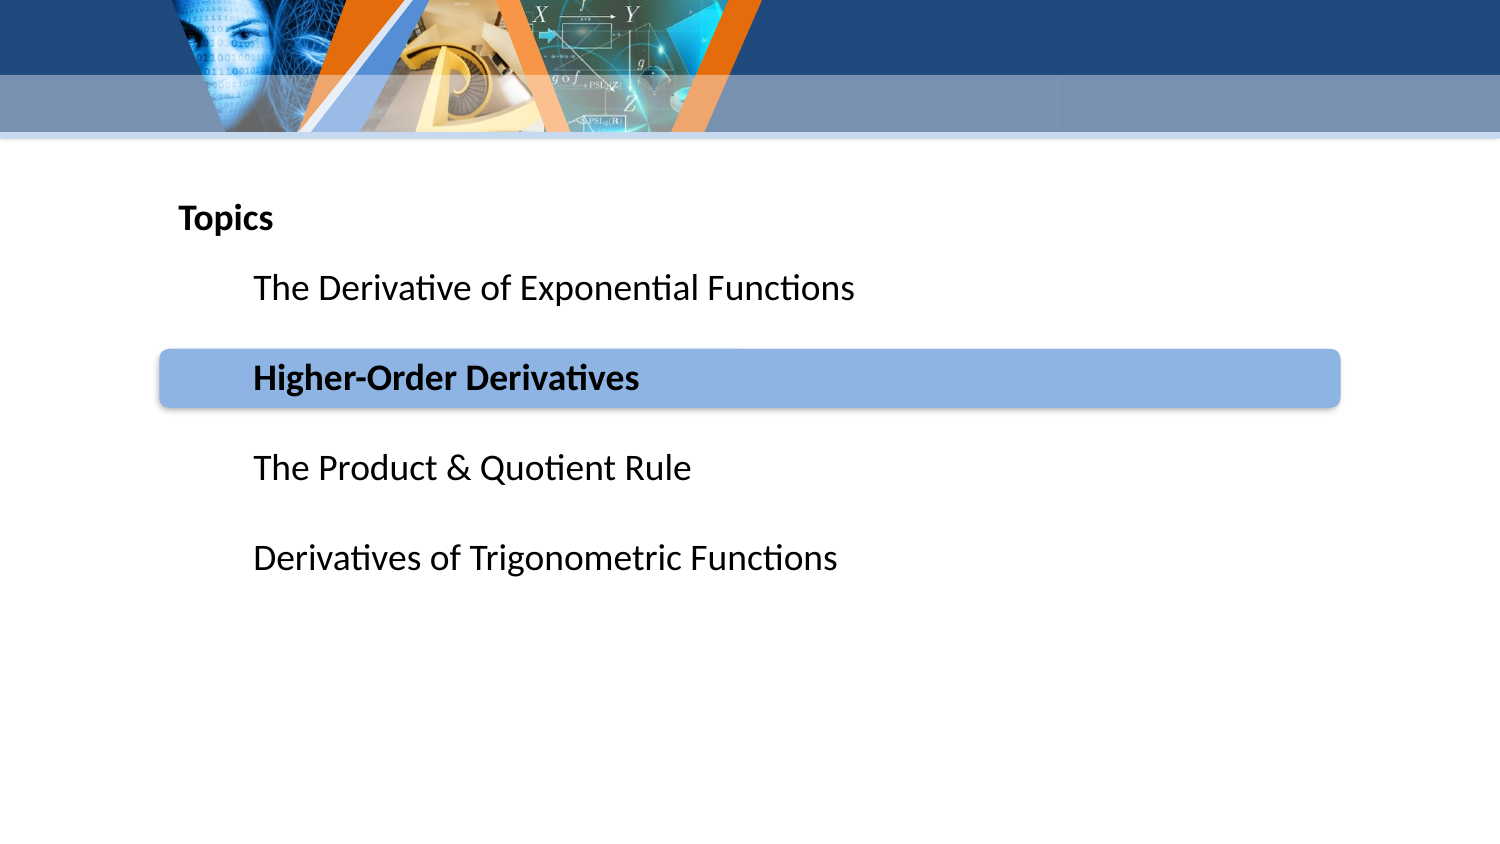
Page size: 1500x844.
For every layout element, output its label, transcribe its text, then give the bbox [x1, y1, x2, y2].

picture [521, 0, 728, 74]
text_box Topics The Derivative of Exponential Functions Higher-Order Derivatives The Product & Quotient Rule Derivatives of Trigonometric Functions [163, 185, 871, 586]
text_box [871, 346, 1343, 410]
text_box [157, 348, 163, 409]
picture [391, 0, 524, 74]
picture [172, 0, 345, 74]
